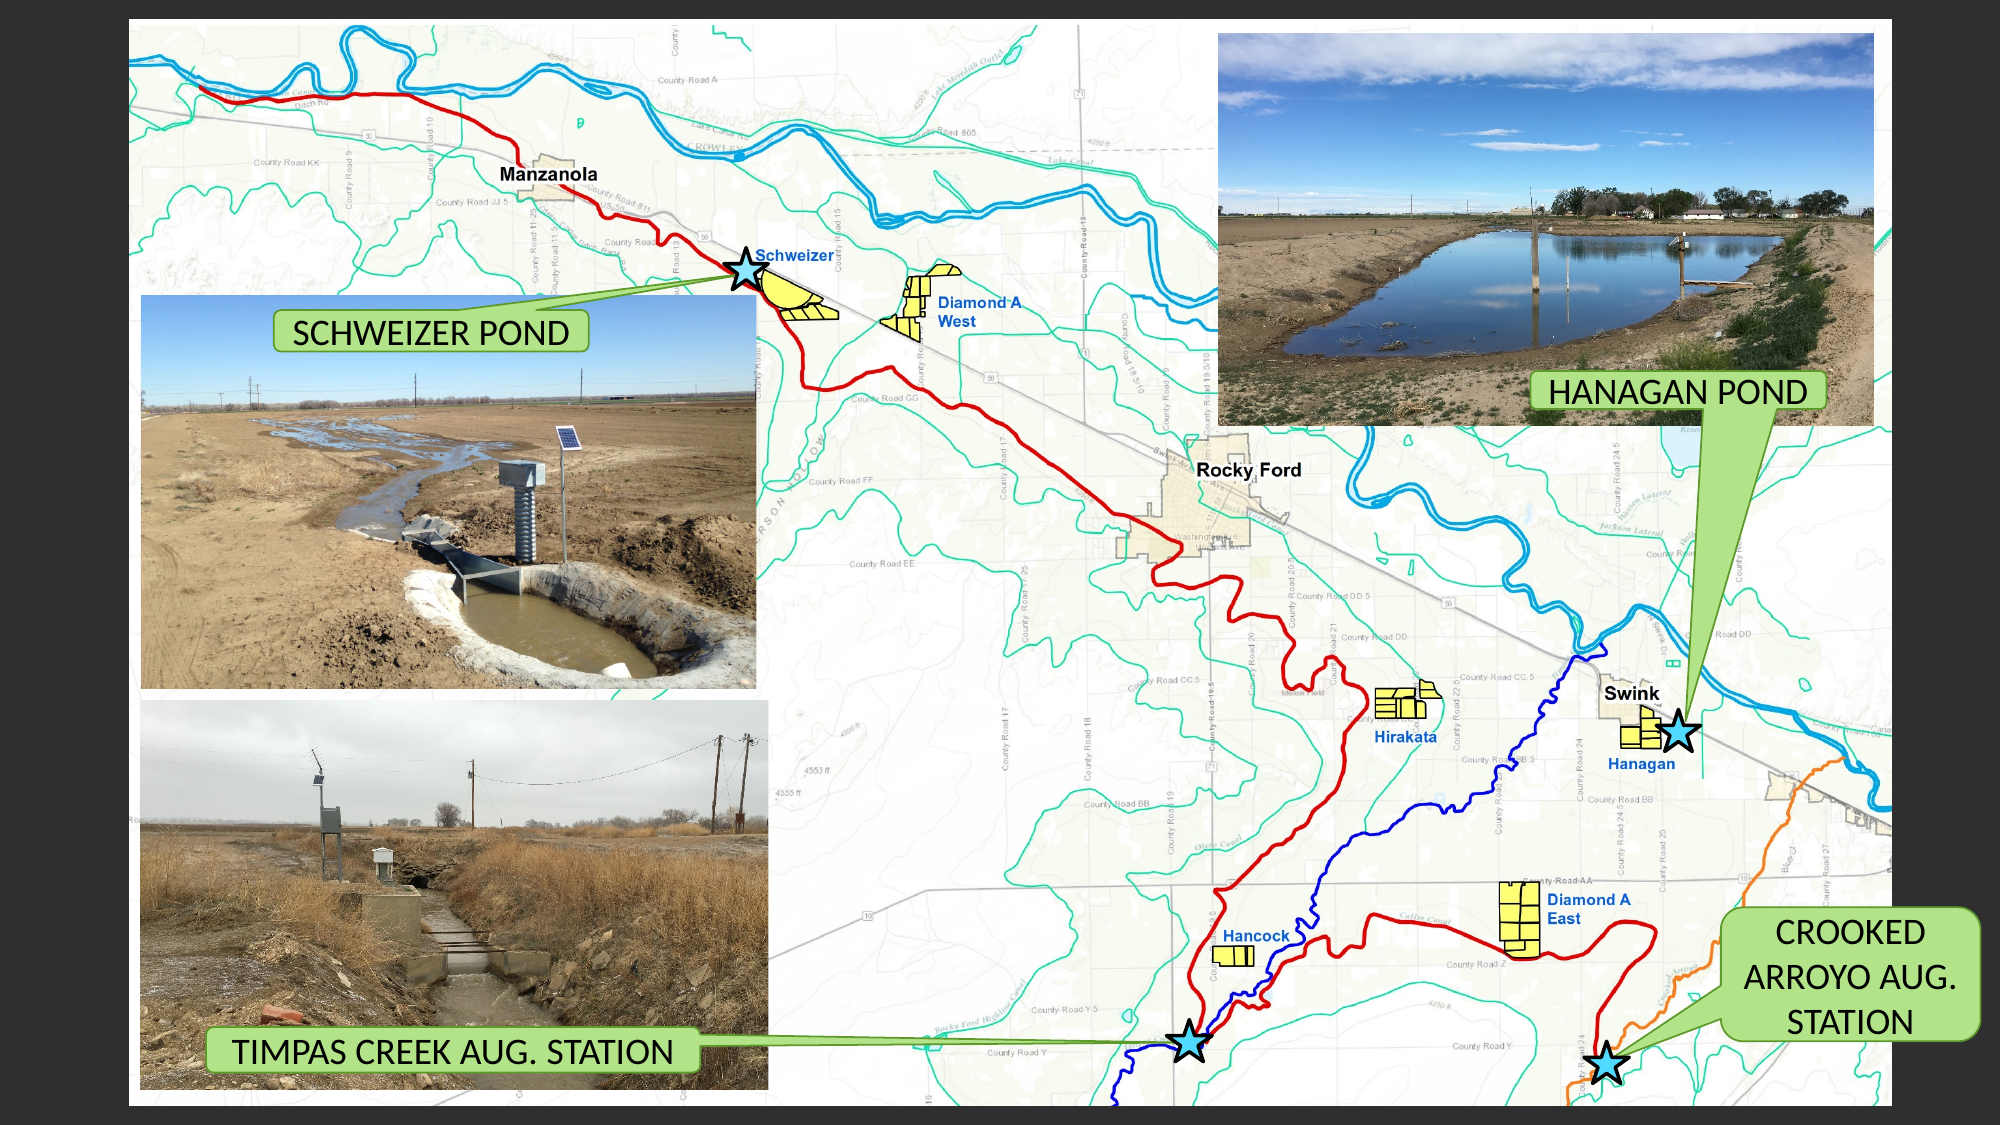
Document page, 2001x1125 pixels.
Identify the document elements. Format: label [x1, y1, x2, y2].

text_box [140, 247, 769, 689]
text_box [139, 700, 1213, 1091]
picture [304, 65, 318, 88]
picture [128, 19, 1893, 1106]
picture [274, 76, 293, 93]
text_box [1583, 907, 1981, 1084]
picture [128, 58, 168, 64]
text_box [1217, 33, 1875, 752]
